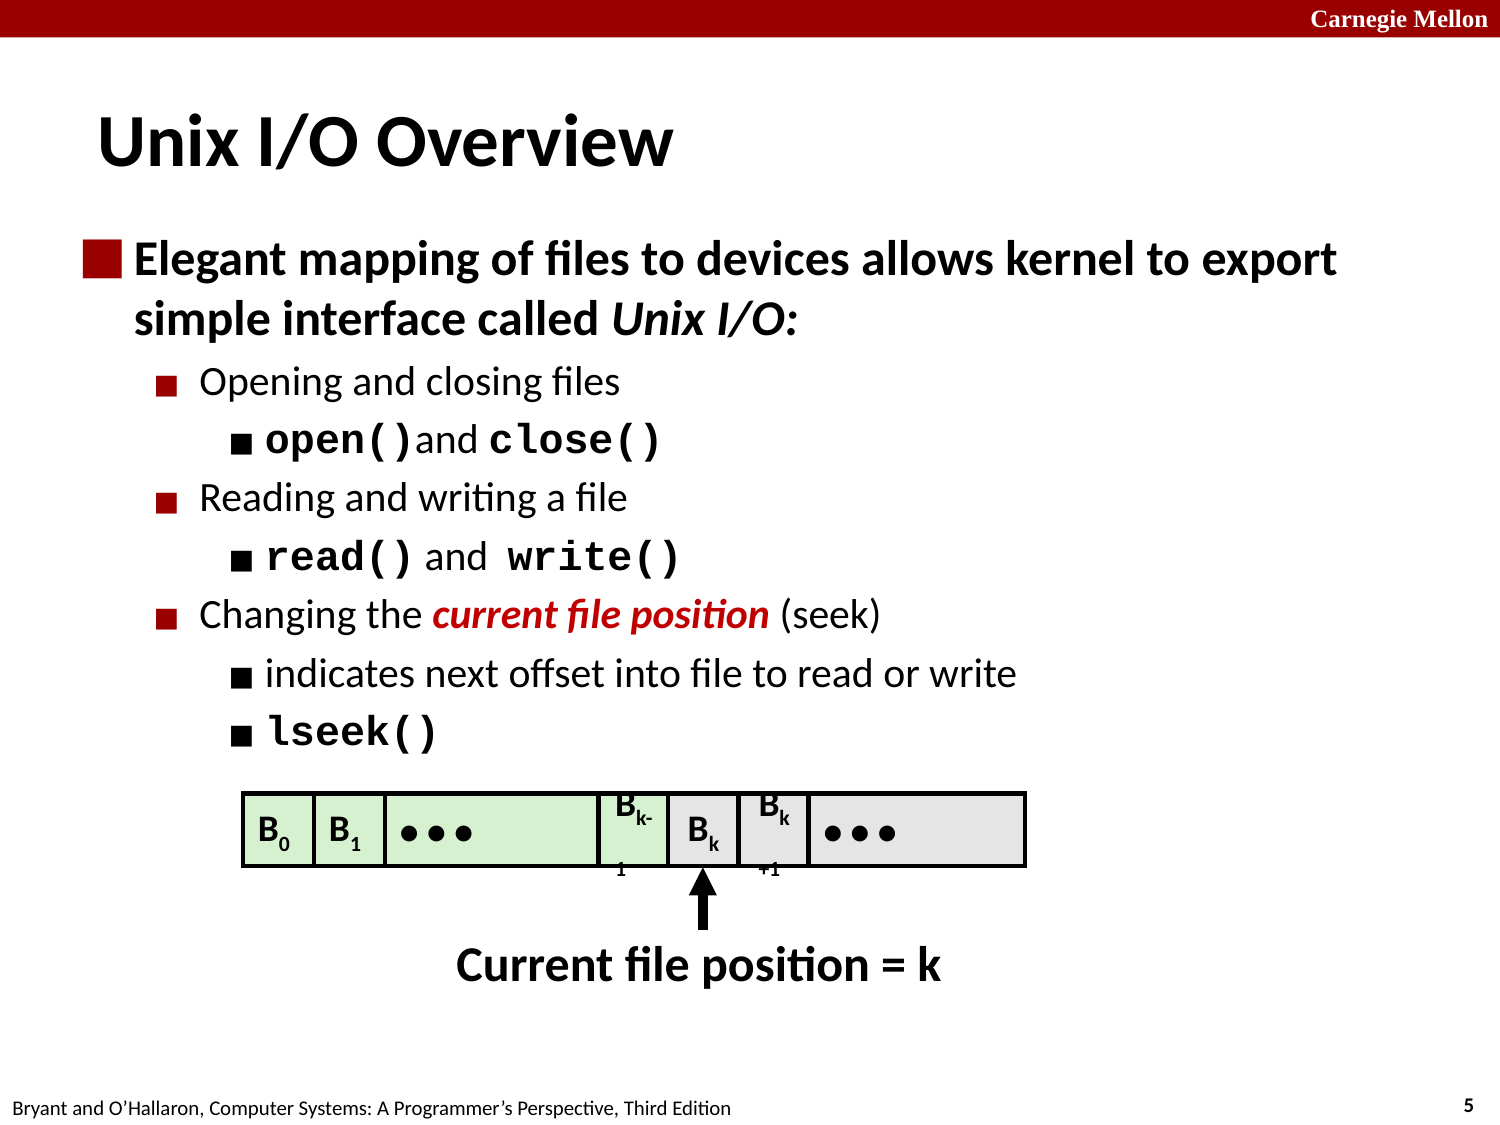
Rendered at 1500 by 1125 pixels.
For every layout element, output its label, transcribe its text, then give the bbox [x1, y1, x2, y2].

list Elegant mapping of files to devices allows kernel to export simple interface called Unix I/O: Opening and closing files open()and close() Reading and writing a file read() and write() Changing the current file position (seek) indicates next offset into file to read or write lseek() [62, 217, 1426, 1038]
title Unix I/O Overview [82, 71, 1500, 200]
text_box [242, 793, 1026, 1001]
